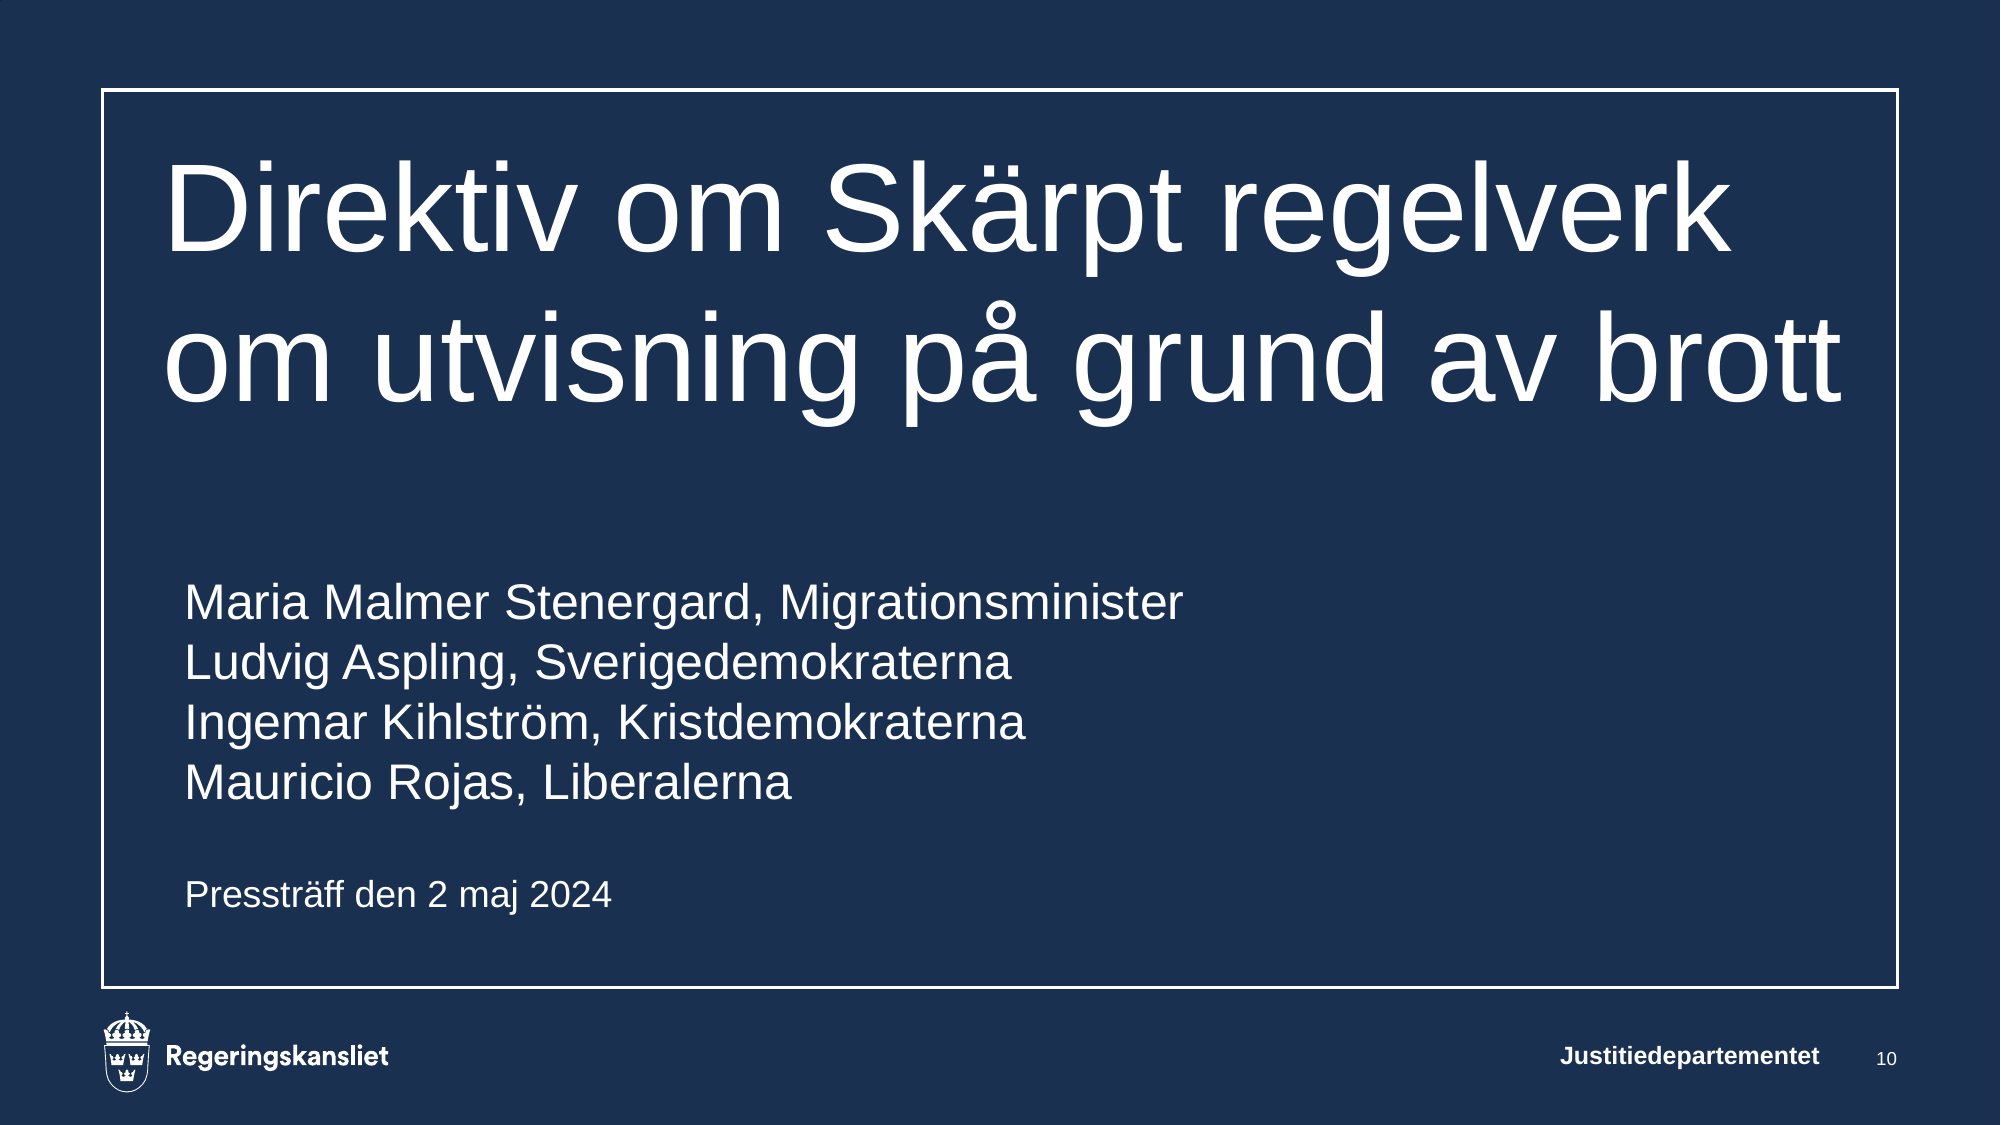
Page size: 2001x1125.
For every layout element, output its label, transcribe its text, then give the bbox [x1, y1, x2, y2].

title Direktiv om Skärpt regelverk om utvisning på grund av brott [102, 90, 1898, 988]
text_box Maria Malmer Stenergard, Migrationsminister Ludvig Aspling, Sverigedemokraterna Ingemar Kihlström, Kristdemokraterna Mauricio Rojas, Liberalerna Pressträff den 2 maj 2024 [169, 562, 1254, 923]
footer Justitiedepartementet [1253, 1034, 1817, 1070]
slide_number 10 [1817, 1034, 1898, 1070]
